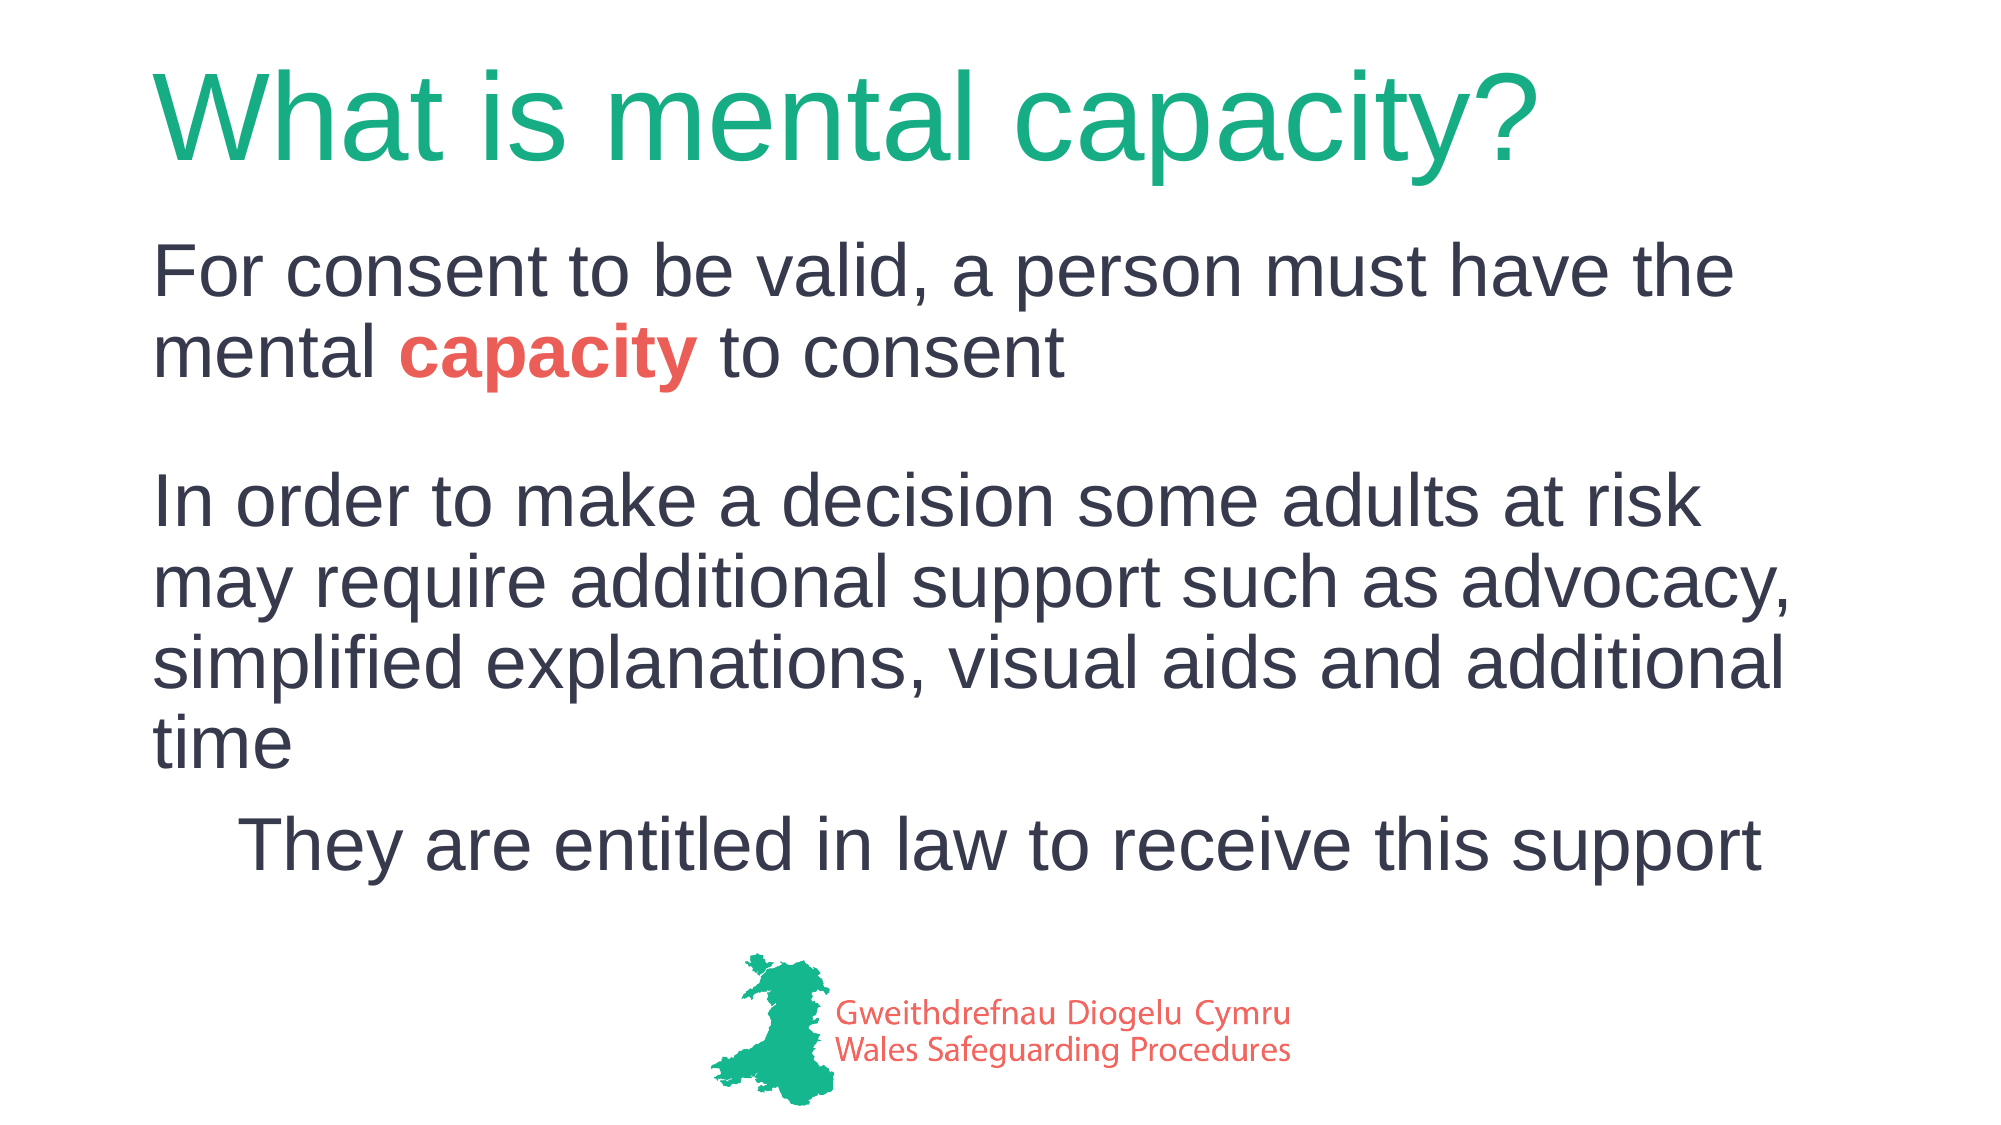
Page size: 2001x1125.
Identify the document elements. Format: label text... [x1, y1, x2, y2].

picture [710, 953, 1290, 1106]
title What is mental capacity? [137, 59, 1863, 195]
list In order to make a decision some adults at risk may require additional support such as advocacy, simplified explanations, visual aids and additional time They are entitled in law to receive this support [137, 453, 1863, 914]
text_box For consent to be valid, a person must have the mental capacity to consent [137, 223, 1863, 425]
